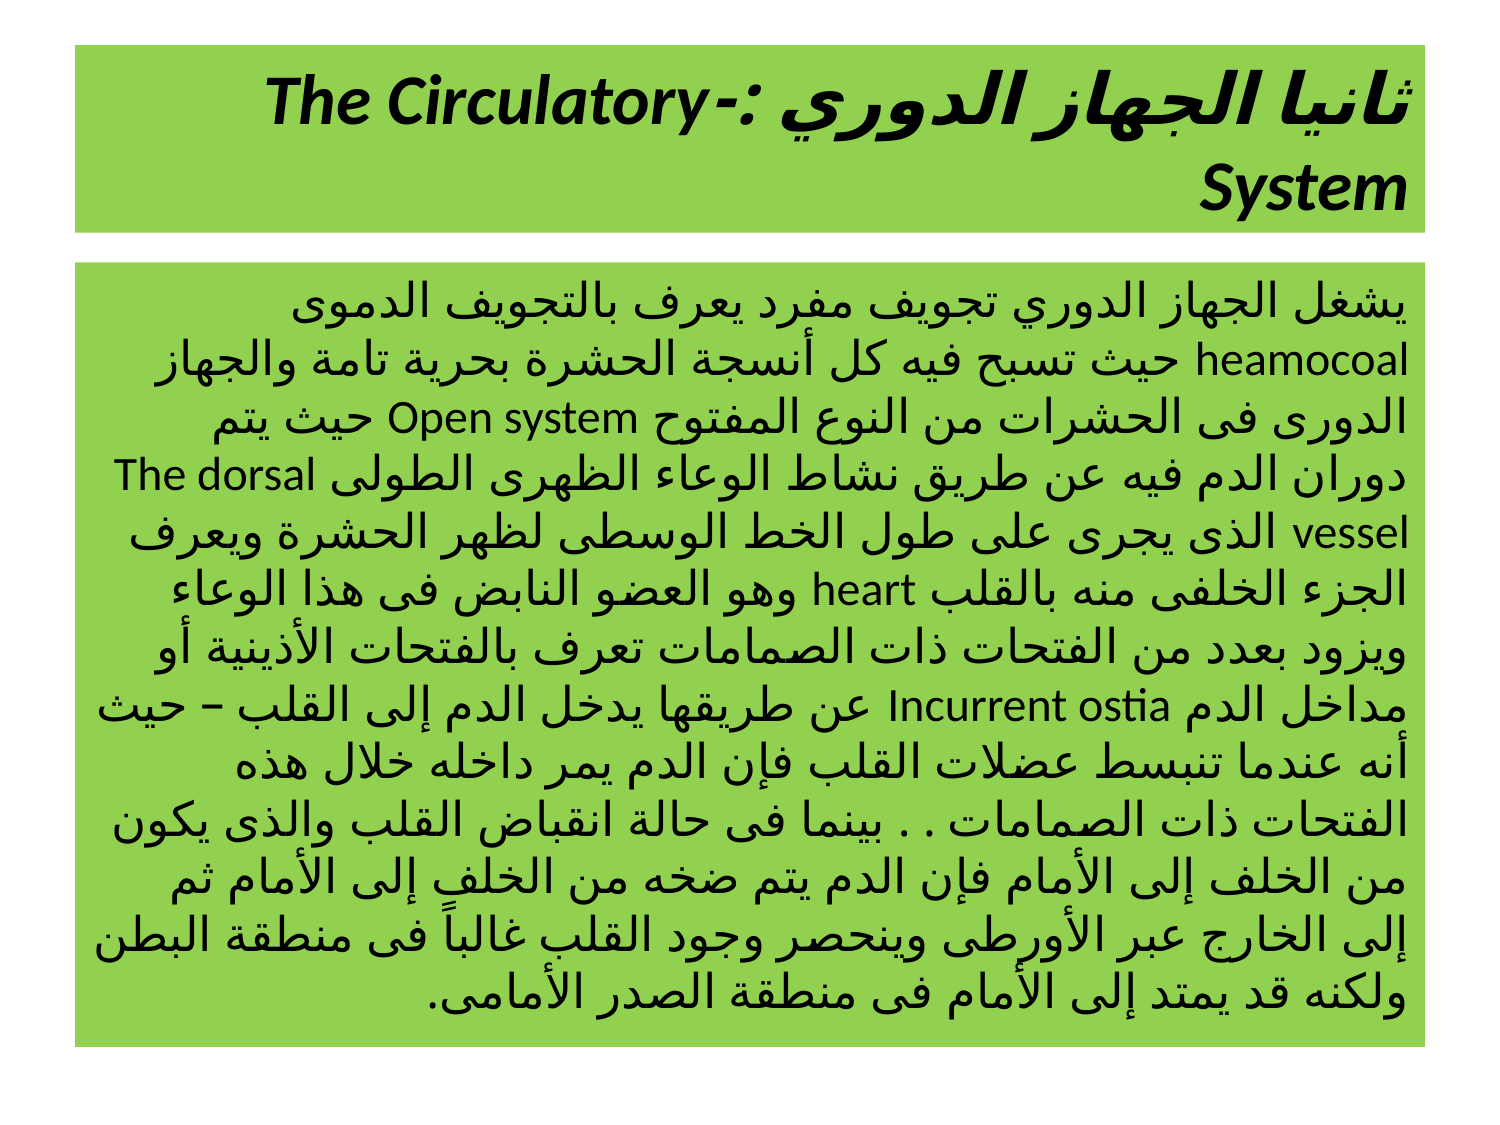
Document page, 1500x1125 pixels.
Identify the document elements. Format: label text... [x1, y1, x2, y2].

list يشغل الجهاز الدوري تجويف مفرد يعرف بالتجويف الدموى heamocoal حيث تسبح فيه كل أنسجة الحشرة بحرية تامة والجهاز الدورى فى الحشرات من النوع المفتوح Open system حيث يتم دوران الدم فيه عن طريق نشاط الوعاء الظهرى الطولى The dorsal vessel الذى يجرى على طول الخط الوسطى لظهر الحشرة ويعرف الجزء الخلفى منه بالقلب heart وهو العضو النابض فى هذا الوعاء ويزود بعدد من الفتحات ذات الصمامات تعرف بالفتحات الأذينية أو مداخل الدم Incurrent ostia عن طريقها يدخل الدم إلى القلب – حيث أنه عندما تنبسط عضلات القلب فإن الدم يمر داخله خلال هذه الفتحات ذات الصمامات . . بينما فى حالة انقباض القلب والذى يكون من الخلف إلى الأمام فإن الدم يتم ضخه من الخلف إلى الأمام ثم إلى الخارج عبر الأورطى وينحصر وجود القلب غالباً فى منطقة البطن ولكنه قد يمتد إلى الأمام فى منطقة الصدر الأمامى. [75, 262, 1425, 1047]
title ثانيا الجهاز الدوري :-The Circulatory System [75, 45, 1425, 233]
